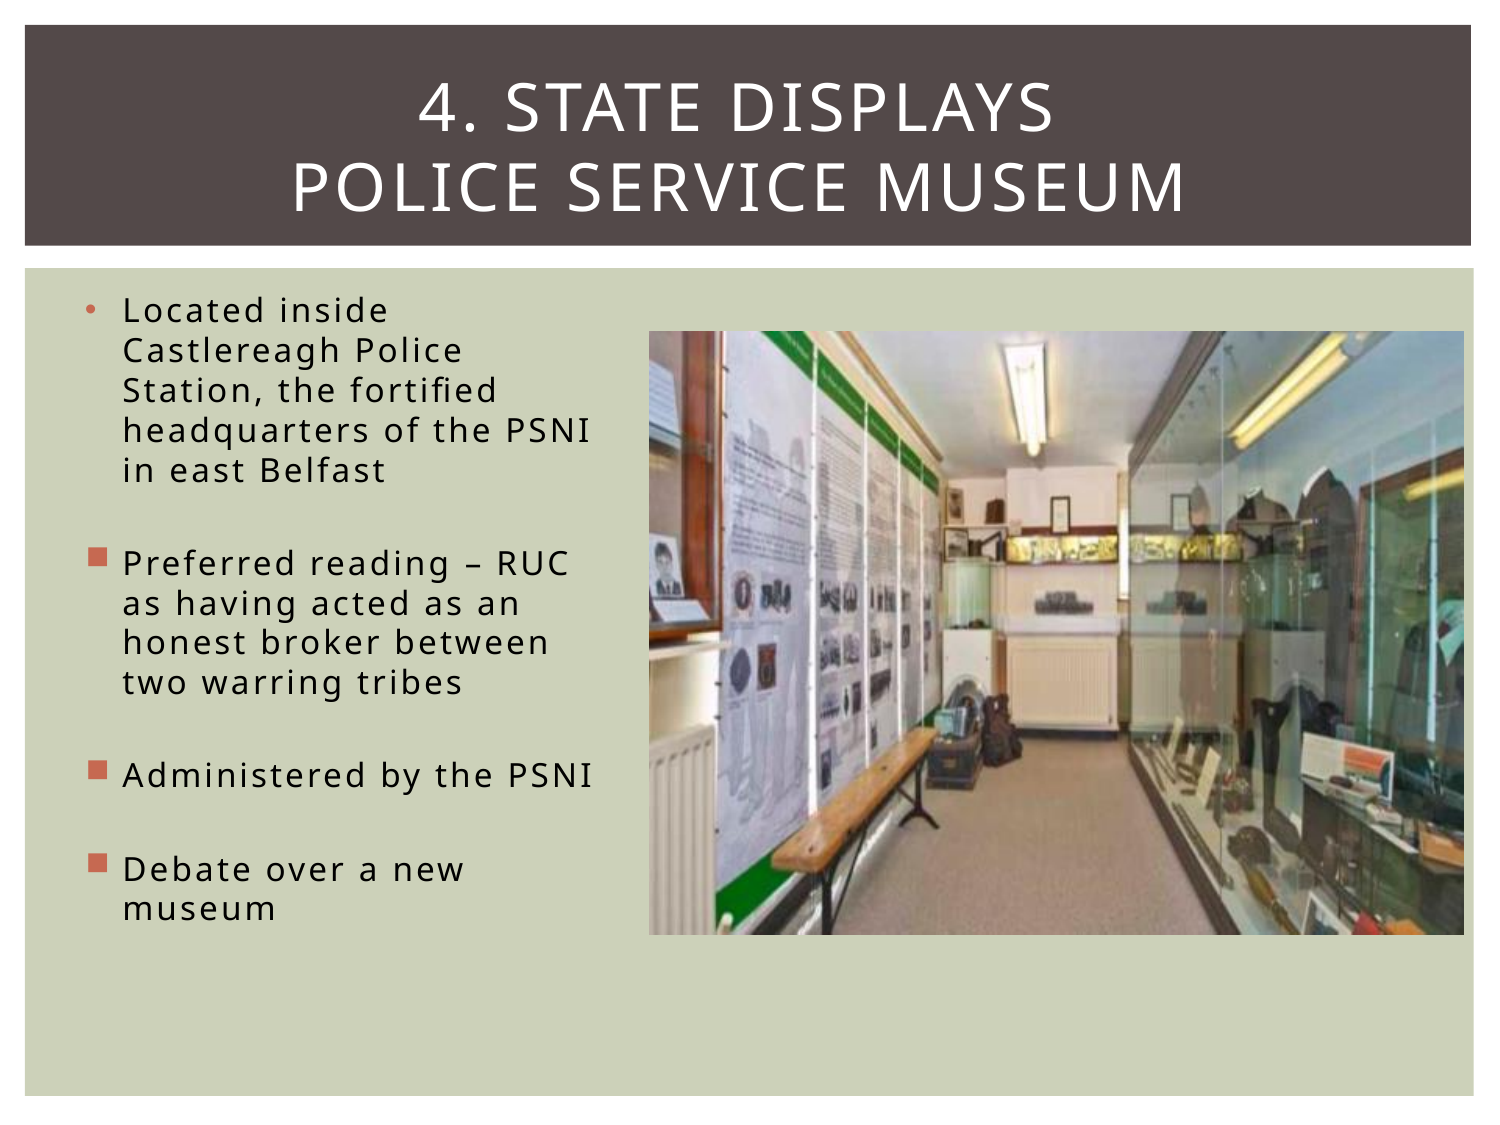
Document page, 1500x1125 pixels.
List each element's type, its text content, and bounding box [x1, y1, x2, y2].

title 4. State displays POLICE SERVICE MUSEUM [62, 58, 1438, 232]
picture [649, 331, 1464, 936]
list Located inside Castlereagh Police Station, the fortified headquarters of the PSNI in east Belfast Preferred reading – RUC as having acted as an honest broker between two warring tribes Administered by the PSNI Debate over a new museum [62, 281, 625, 1005]
